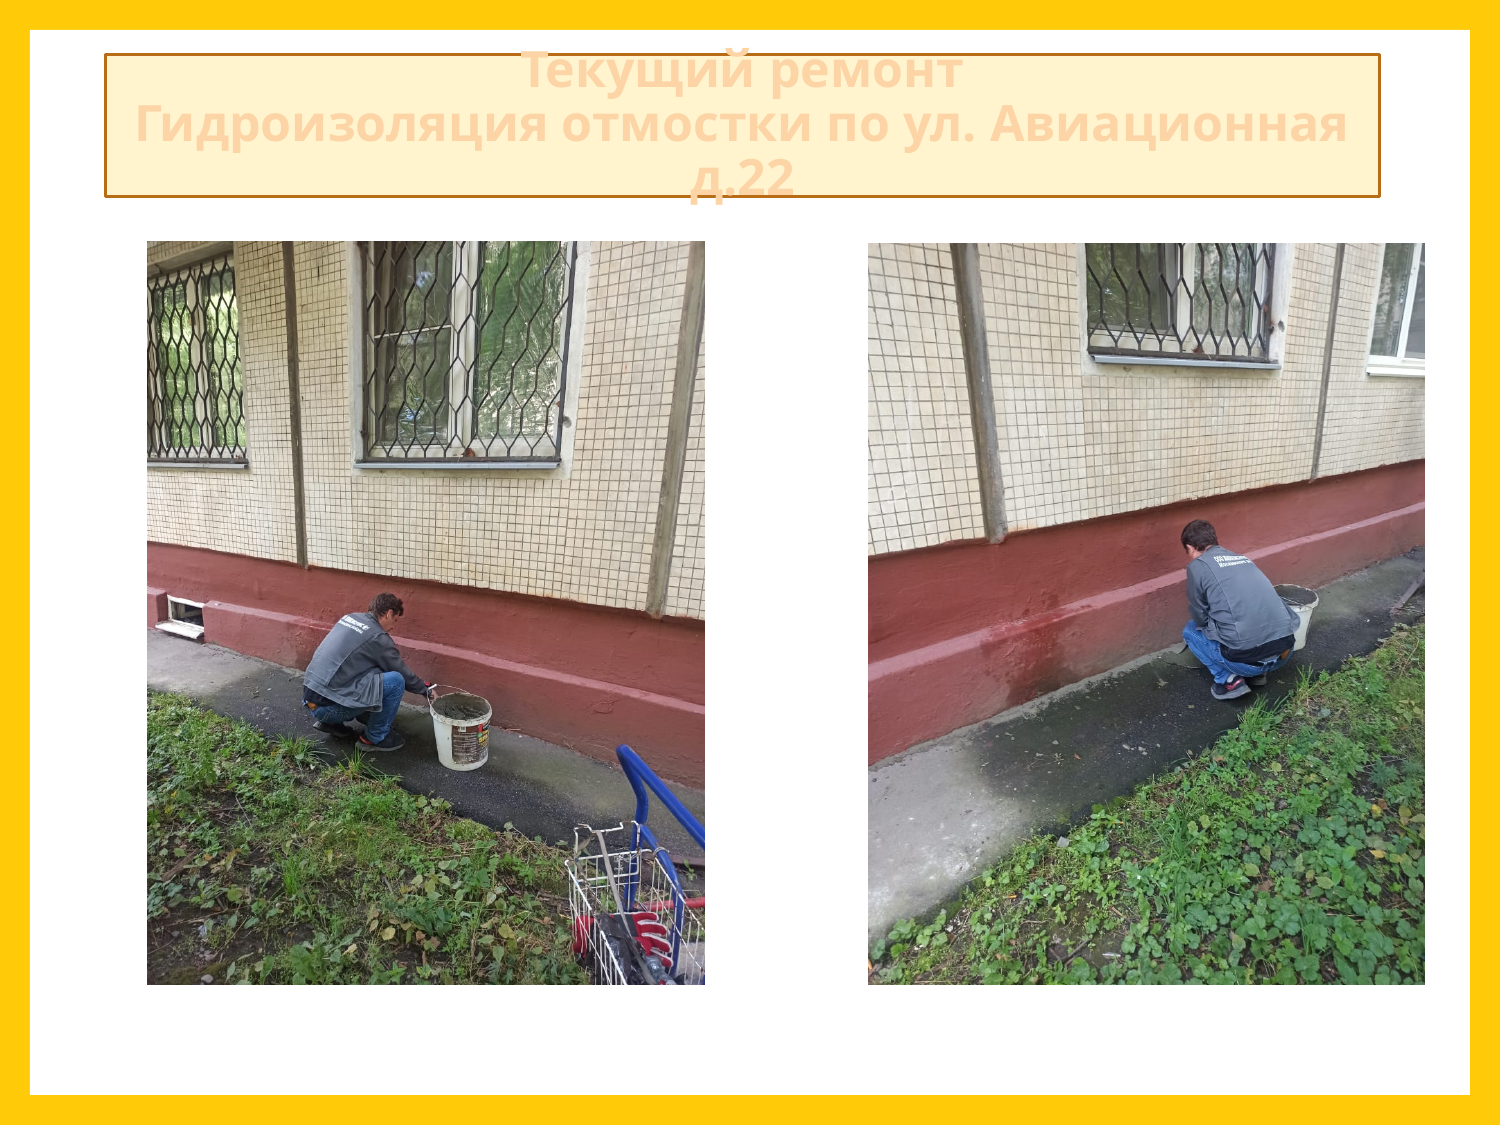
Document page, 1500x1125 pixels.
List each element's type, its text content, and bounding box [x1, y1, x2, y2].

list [147, 241, 706, 985]
title Текущий ремонт Гидроизоляция отмостки по ул. Авиационная д.22 [104, 53, 1381, 198]
picture [867, 243, 1425, 985]
